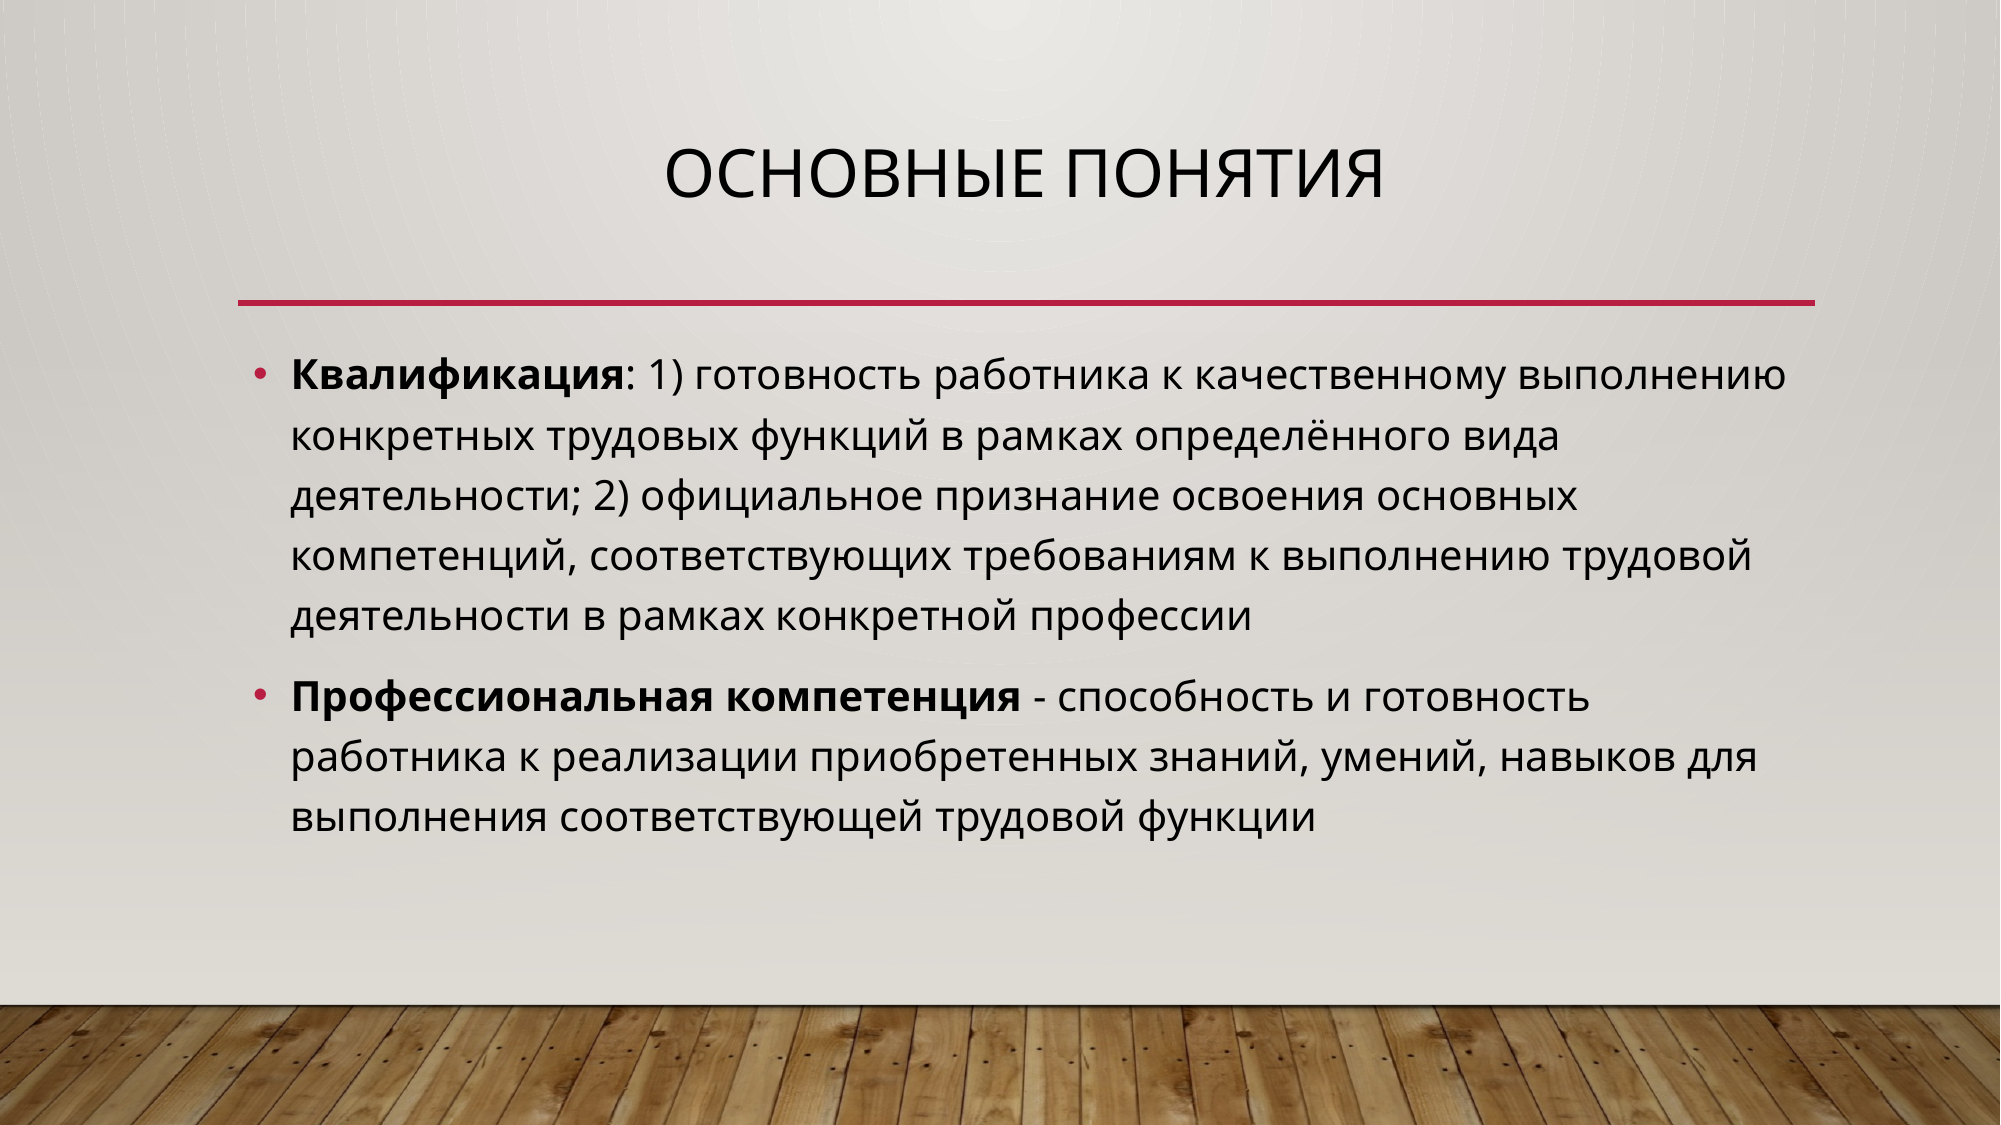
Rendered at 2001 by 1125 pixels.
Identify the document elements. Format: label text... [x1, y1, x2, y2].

list Квалификация: 1) готовность работника к качественному выполнению конкретных трудовых функций в рамках определённого вида деятельности; 2) официальное признание освоения основных компетенций, соответствующих требованиям к выполнению трудовой деятельности в рамках конкретной профессии Профессиональная компетенция - способность и готовность работника к реализации приобретенных знаний, умений, навыков для выполнения соответствующей трудовой функции [238, 330, 1814, 897]
picture [0, 1005, 2000, 1125]
title Основные понятия [238, 131, 1814, 305]
